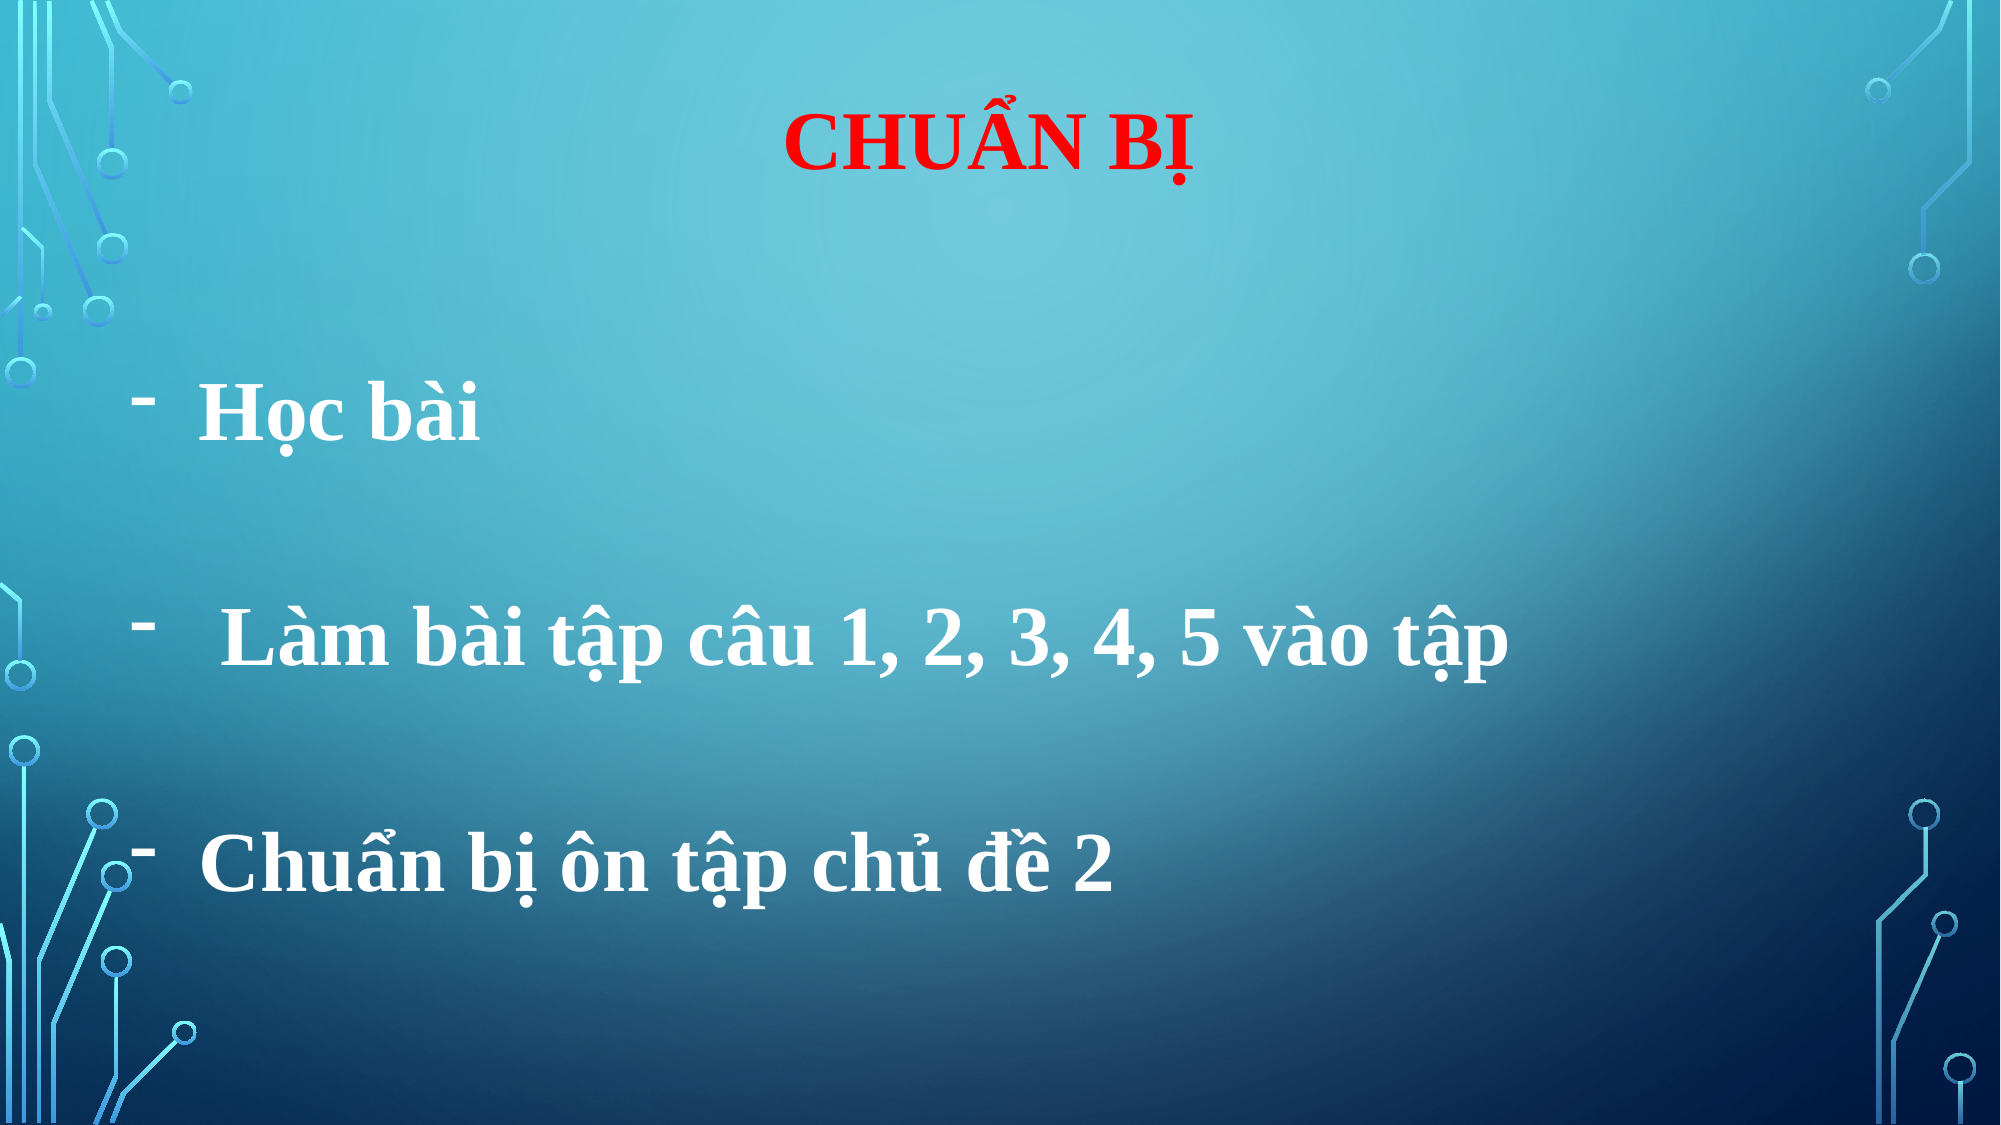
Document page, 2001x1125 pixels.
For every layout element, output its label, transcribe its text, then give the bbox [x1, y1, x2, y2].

text_box Học bài Làm bài tập câu 1, 2, 3, 4, 5 vào tập Chuẩn bị ôn tập chủ đề 2 [129, 224, 1930, 918]
title CHUẨN BỊ [99, 48, 1900, 236]
